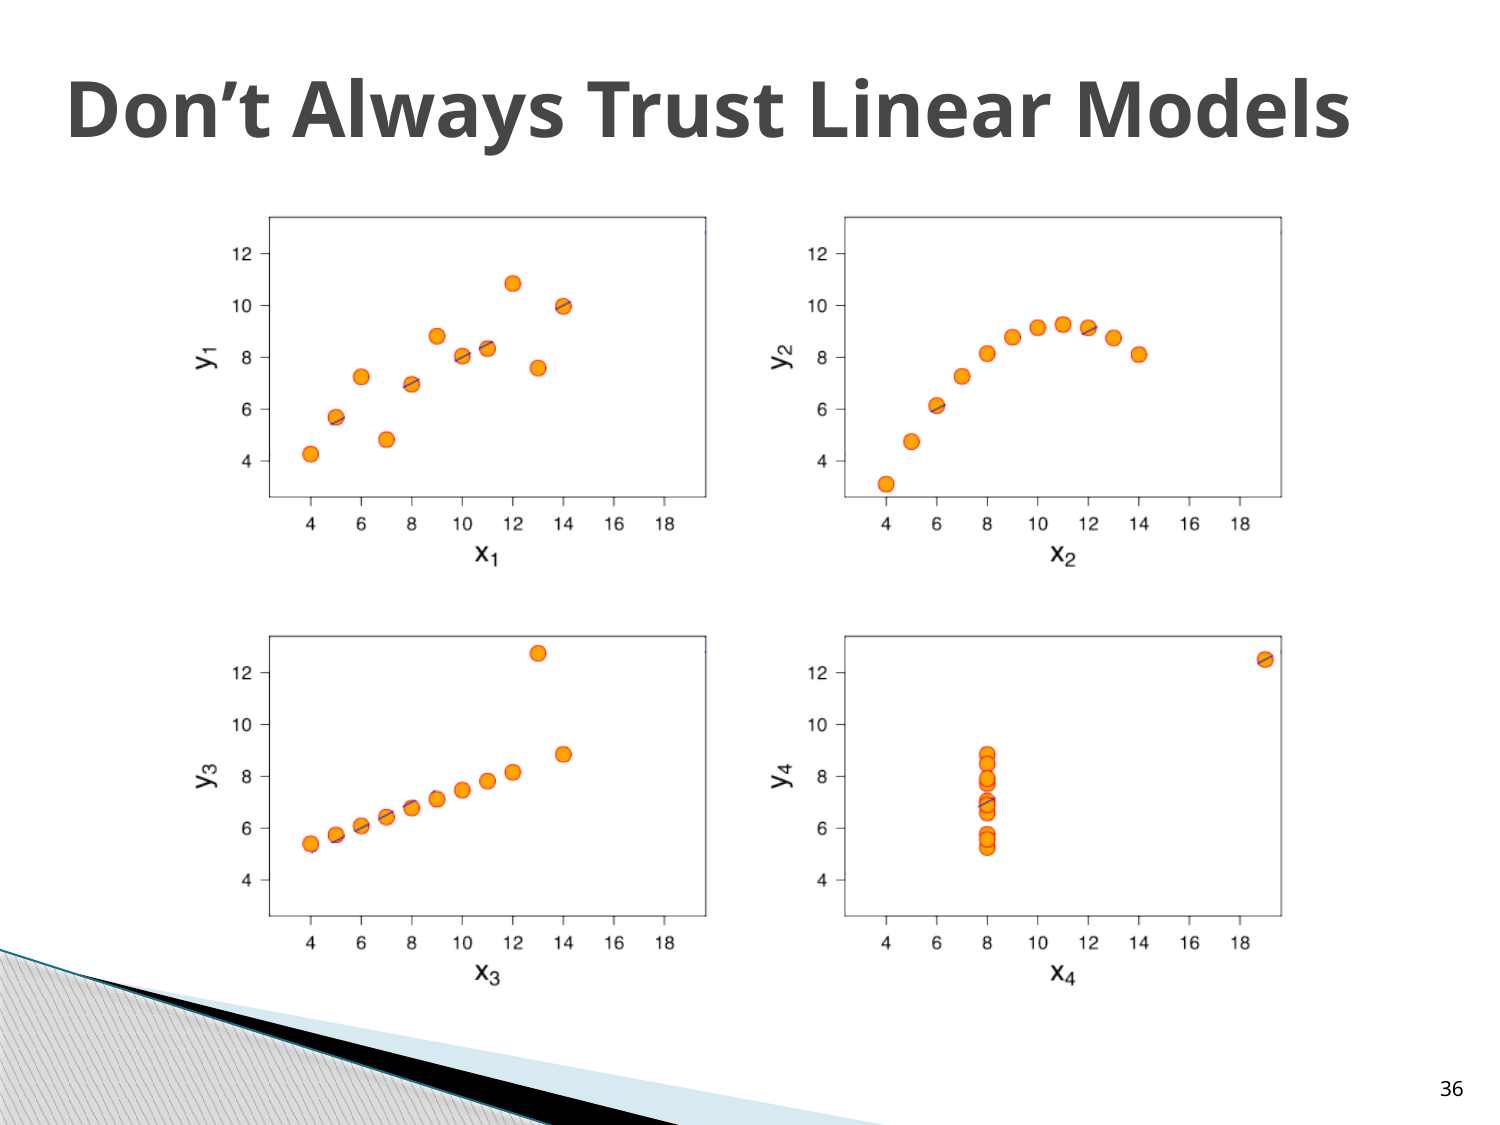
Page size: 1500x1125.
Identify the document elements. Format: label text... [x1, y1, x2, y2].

title Don’t Always Trust Linear Models [50, 12, 1475, 200]
slide_number 36 [1418, 1051, 1479, 1112]
picture [174, 174, 1326, 1012]
